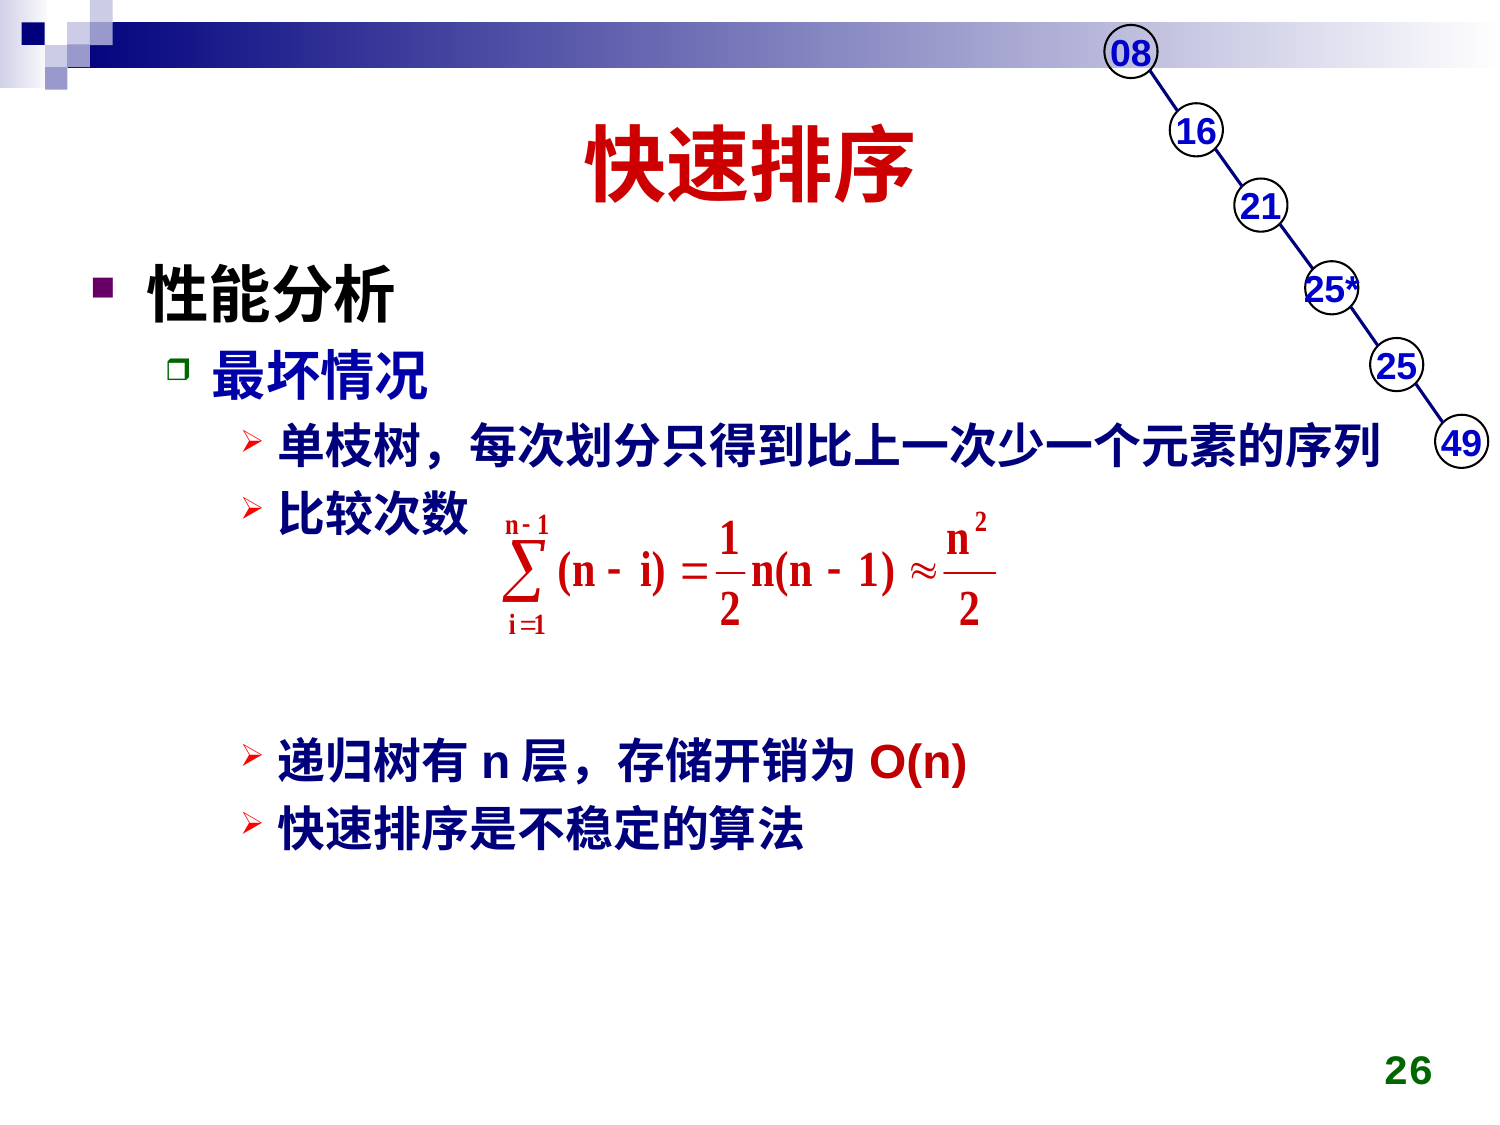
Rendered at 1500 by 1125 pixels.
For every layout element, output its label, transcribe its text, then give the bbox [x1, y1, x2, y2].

slide_number 26 [1098, 1025, 1449, 1100]
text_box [495, 497, 1005, 643]
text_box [1104, 24, 1489, 469]
title 快速排序 [75, 75, 1099, 243]
list 性能分析 最坏情况 单枝树，每次划分只得到比上一次少一个元素的序列 比较次数 递归树有n层，存储开销为O(n) 快速排序是不稳定的算法 [75, 243, 1425, 1024]
